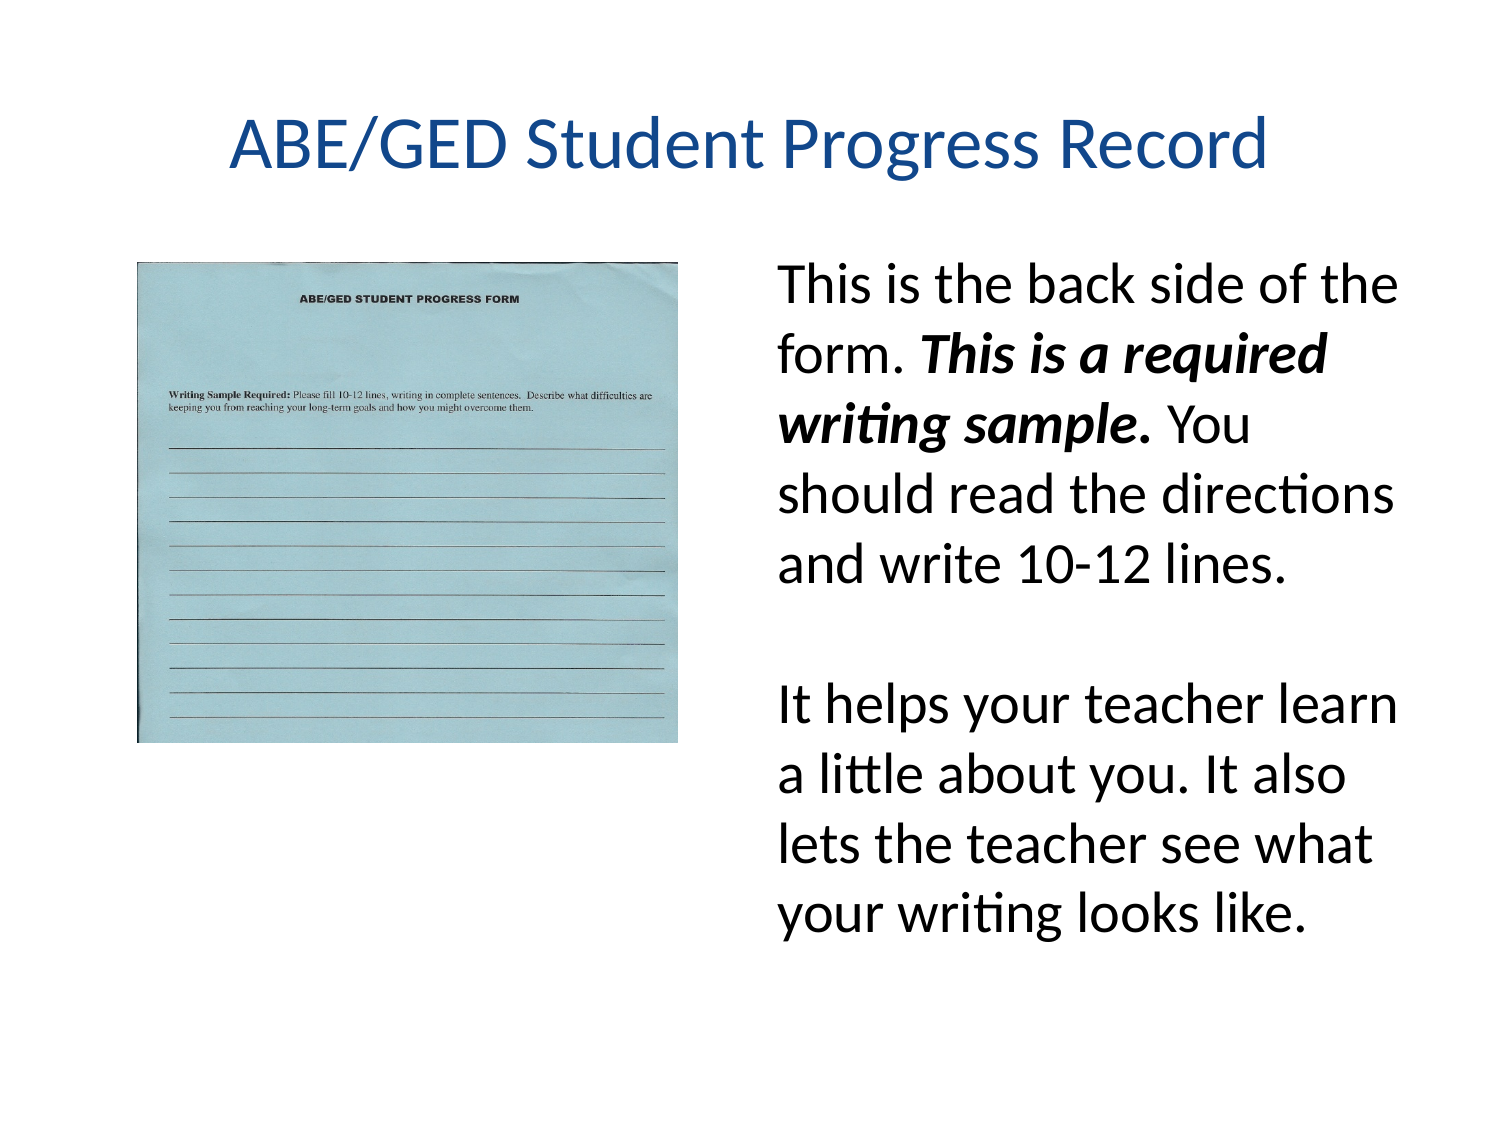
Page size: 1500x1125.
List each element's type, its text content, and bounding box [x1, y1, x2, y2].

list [137, 262, 678, 743]
text_box This is the back side of the form. This is a required writing sample. You should read the directions and write 10-12 lines. It helps your teacher learn a little about you. It also lets the teacher see what your writing looks like. [762, 237, 1425, 952]
title ABE/GED Student Progress Record [75, 45, 1425, 233]
